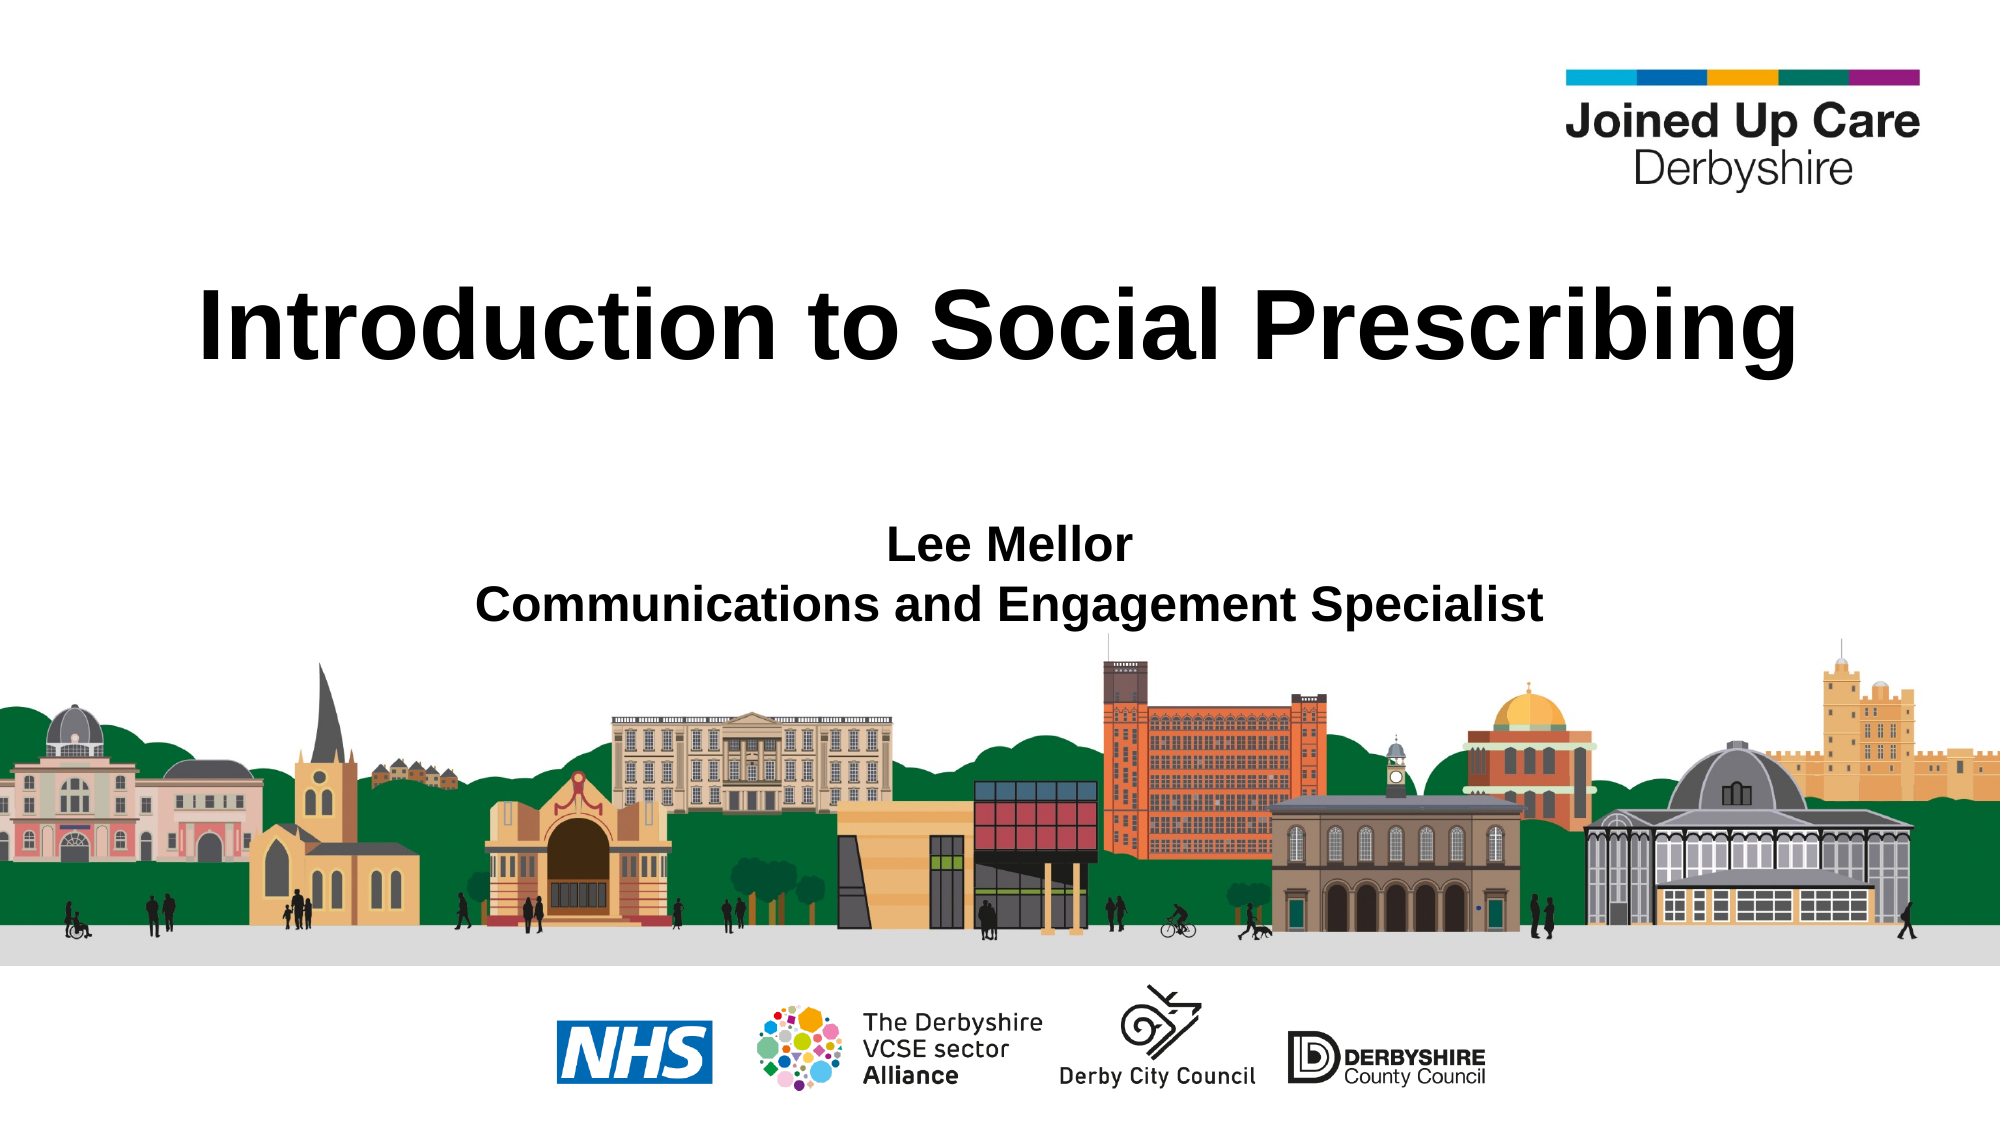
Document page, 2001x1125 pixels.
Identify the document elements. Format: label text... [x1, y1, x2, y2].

text_box Lee Mellor Communications and Engagement Specialist [115, 504, 1905, 574]
picture [0, 574, 2000, 957]
picture [1543, 49, 1942, 209]
text_box Introduction to Social Prescribing [163, 252, 1836, 388]
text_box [0, 957, 2000, 1125]
